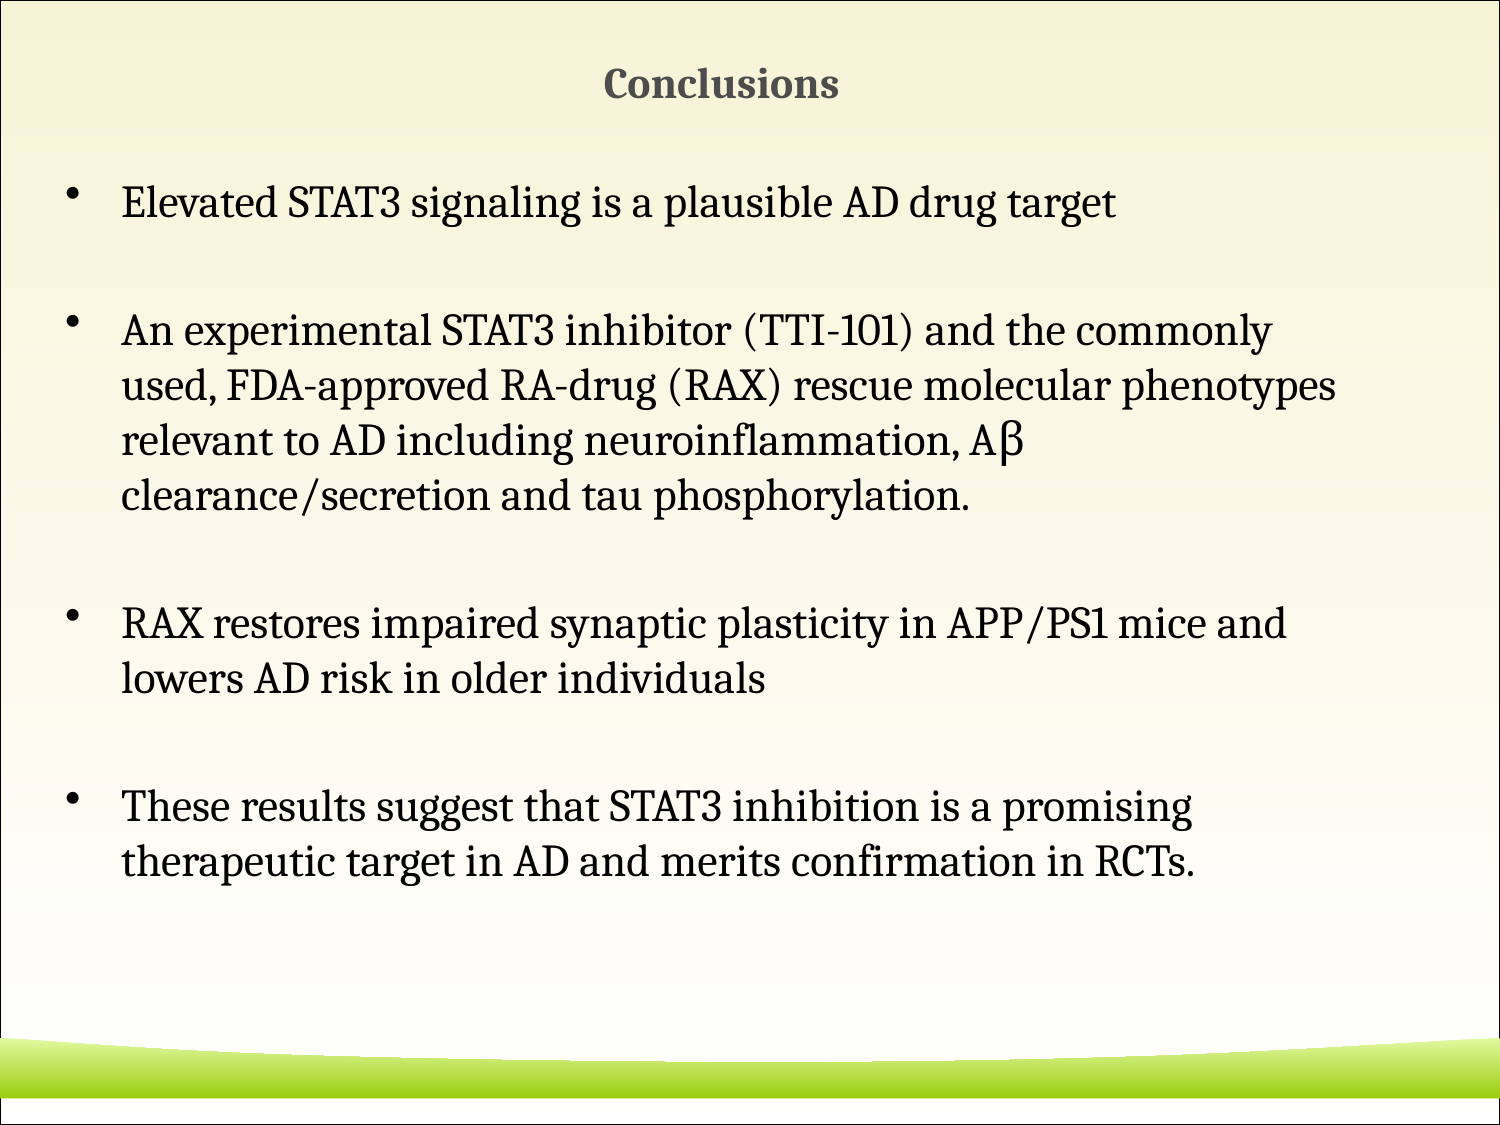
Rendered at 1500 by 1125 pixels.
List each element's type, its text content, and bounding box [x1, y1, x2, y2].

title Conclusions [74, 0, 1369, 163]
list Elevated STAT3 signaling is a plausible AD drug target An experimental STAT3 inhibitor (TTI-101) and the commonly used, FDA-approved RA-drug (RAX) rescue molecular phenotypes relevant to AD including neuroinflammation, Aβ clearance/secretion and tau phosphorylation. RAX restores impaired synaptic plasticity in APP/PS1 mice and lowers AD risk in older individuals These results suggest that STAT3 inhibition is a promising therapeutic target in AD and merits confirmation in RCTs. [49, 163, 1374, 700]
